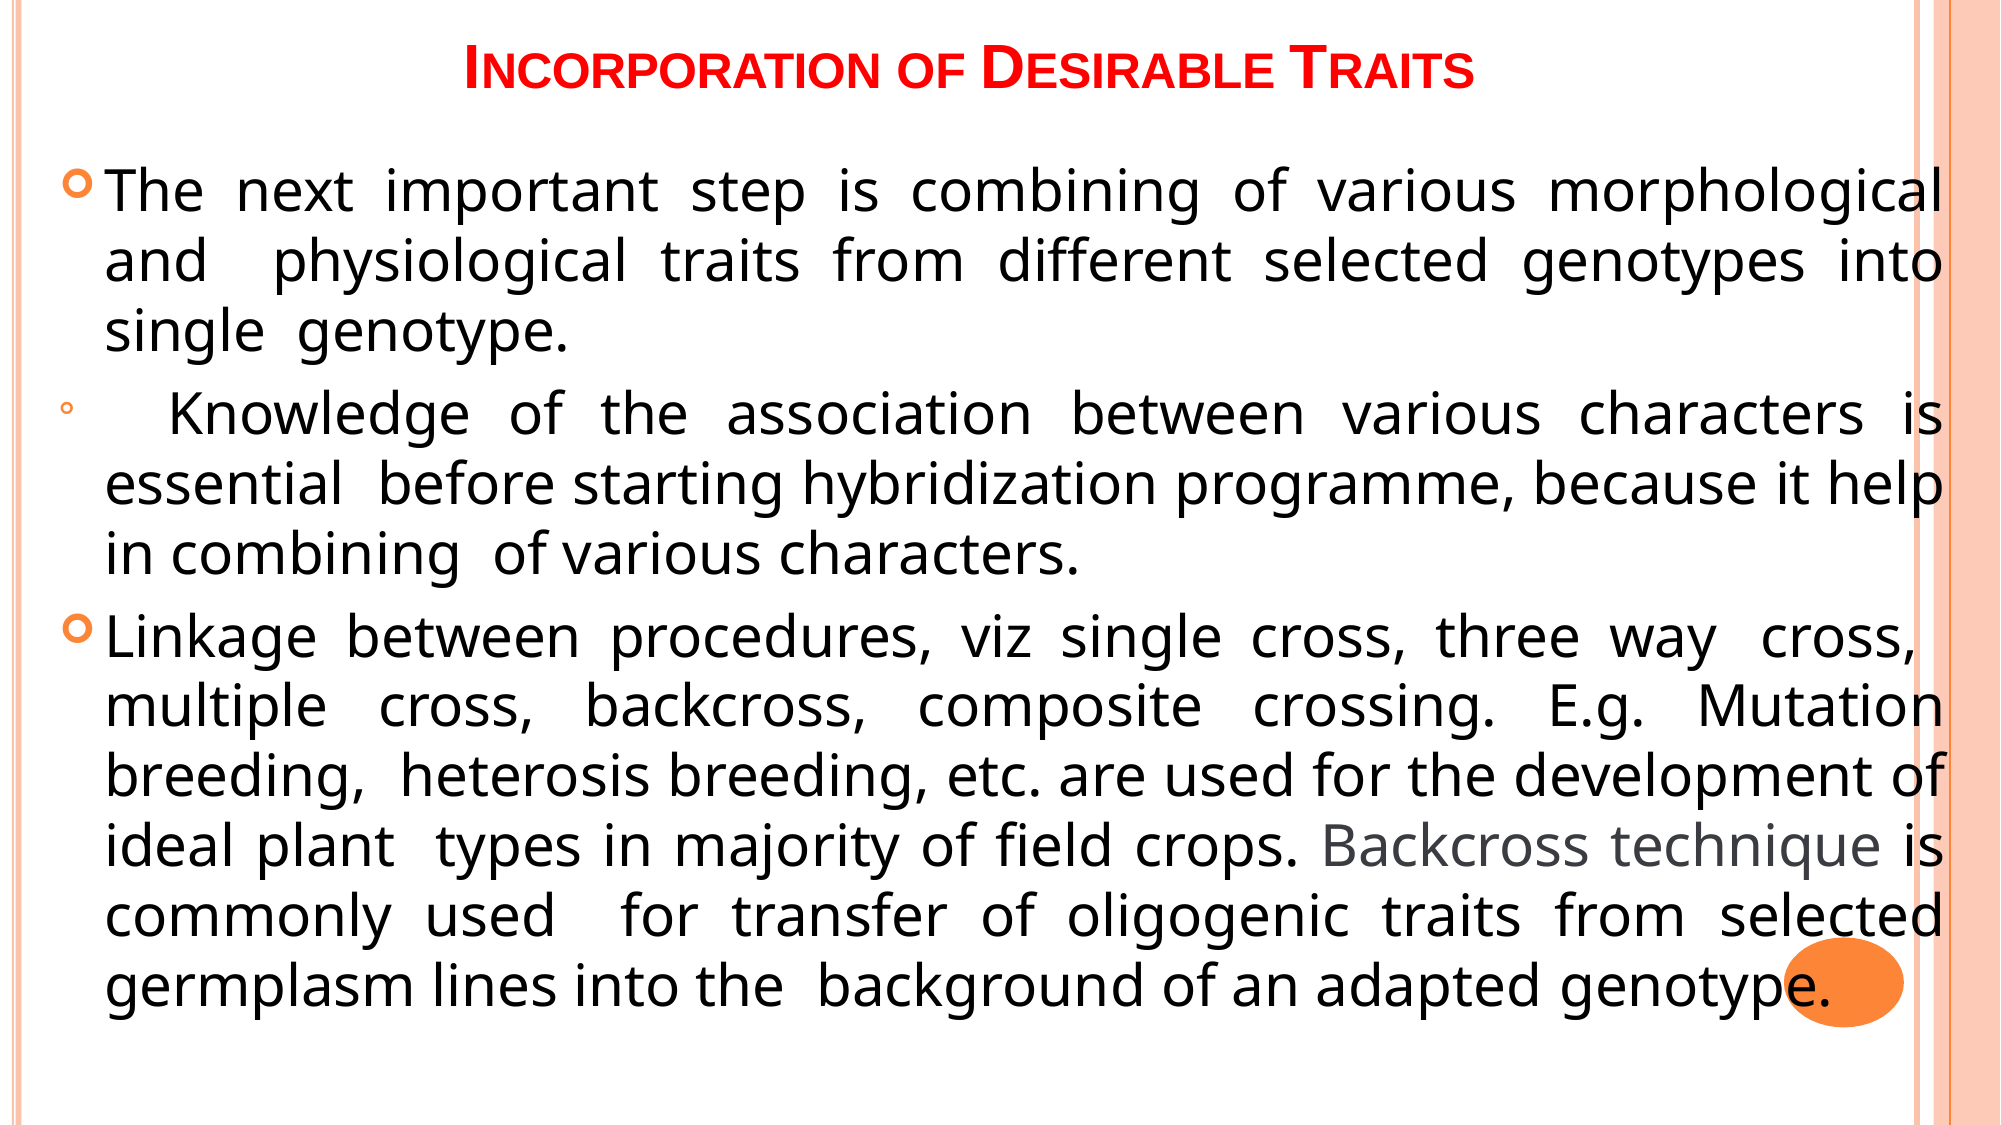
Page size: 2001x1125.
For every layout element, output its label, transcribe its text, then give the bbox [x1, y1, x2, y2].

text_box The next important step is combining of various morphological and physiological traits from different selected genotypes into single genotype. Knowledge of the association between various characters is essential before starting hybridization programme, because it help in combining of various characters. Linkage between procedures, viz single cross, three way cross, multiple cross, backcross, composite crossing. E.g. Mutation breeding, heterosis breeding, etc. are used for the development of ideal plant types in majority of field crops. Backcross technique is commonly used for transfer of oligogenic traits from selected germplasm lines into the background of an adapted genotype. [57, 151, 1946, 1019]
title INCORPORATION OF DESIRABLE TRAITS [461, 23, 1481, 151]
